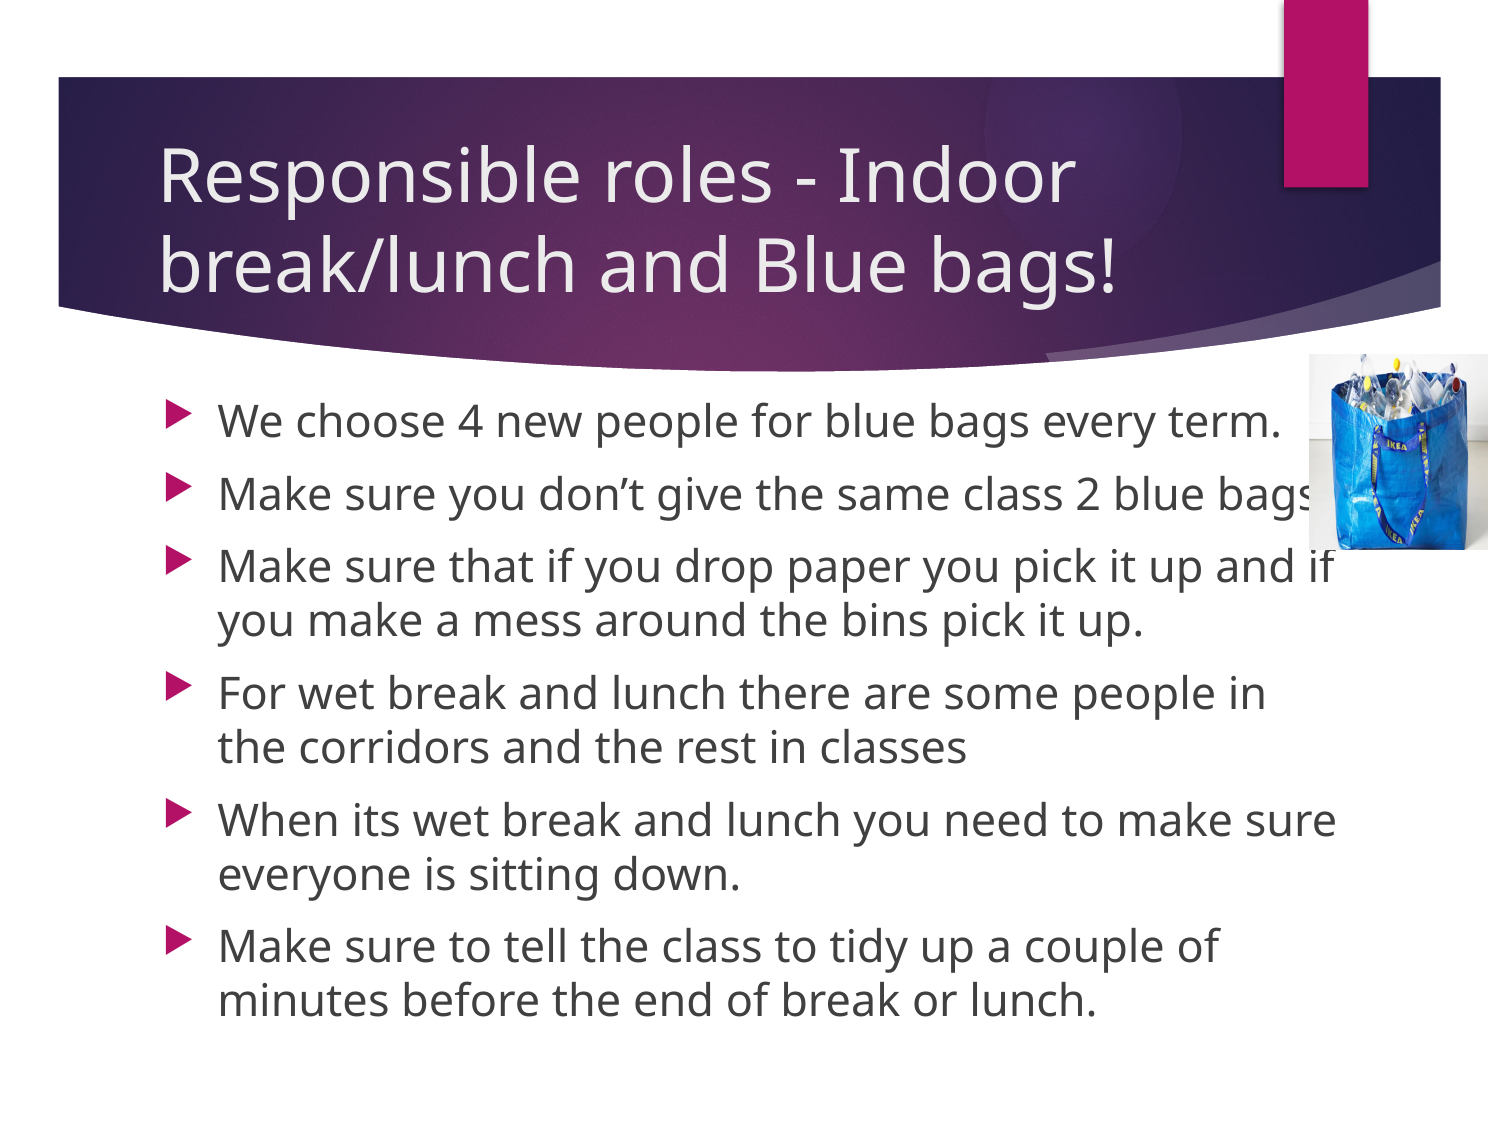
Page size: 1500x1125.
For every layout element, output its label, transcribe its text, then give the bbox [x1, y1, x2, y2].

list We choose 4 new people for blue bags every term. Make sure you don’t give the same class 2 blue bags. Make sure that if you drop paper you pick it up and if you make a mess around the bins pick it up. For wet break and lunch there are some people in the corridors and the rest in classes When its wet break and lunch you need to make sure everyone is sitting down. Make sure to tell the class to tidy up a couple of minutes before the end of break or lunch. [147, 384, 1358, 1082]
title Responsible roles - Indoor break/lunch and Blue bags! [142, 159, 1220, 276]
picture [1309, 354, 1489, 550]
